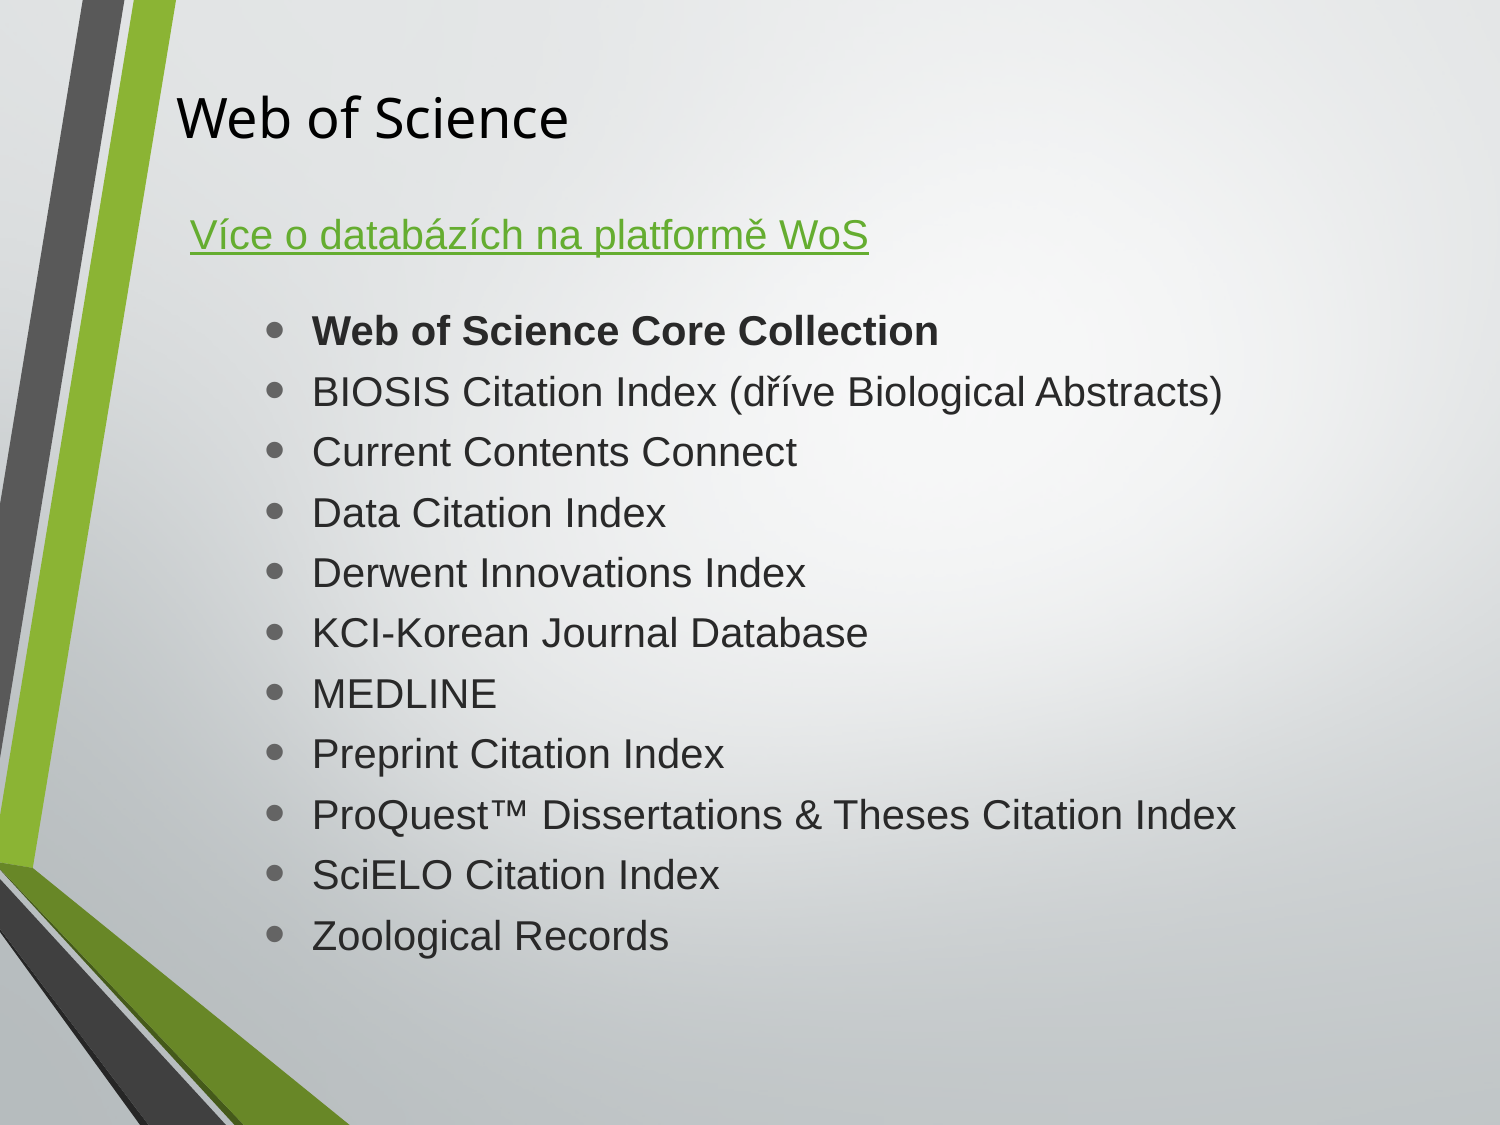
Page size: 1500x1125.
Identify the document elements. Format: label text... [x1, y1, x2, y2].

title Web of Science [161, 75, 1425, 158]
list Více o databázích na platformě WoS Web of Science Core Collection BIOSIS Citation Index (dříve Biological Abstracts) Current Contents Connect Data Citation Index Derwent Innovations Index KCI-Korean Journal Database MEDLINE Preprint Citation Index ProQuest™ Dissertations & Theses Citation Index SciELO Citation Index Zoological Records [174, 200, 1439, 1022]
